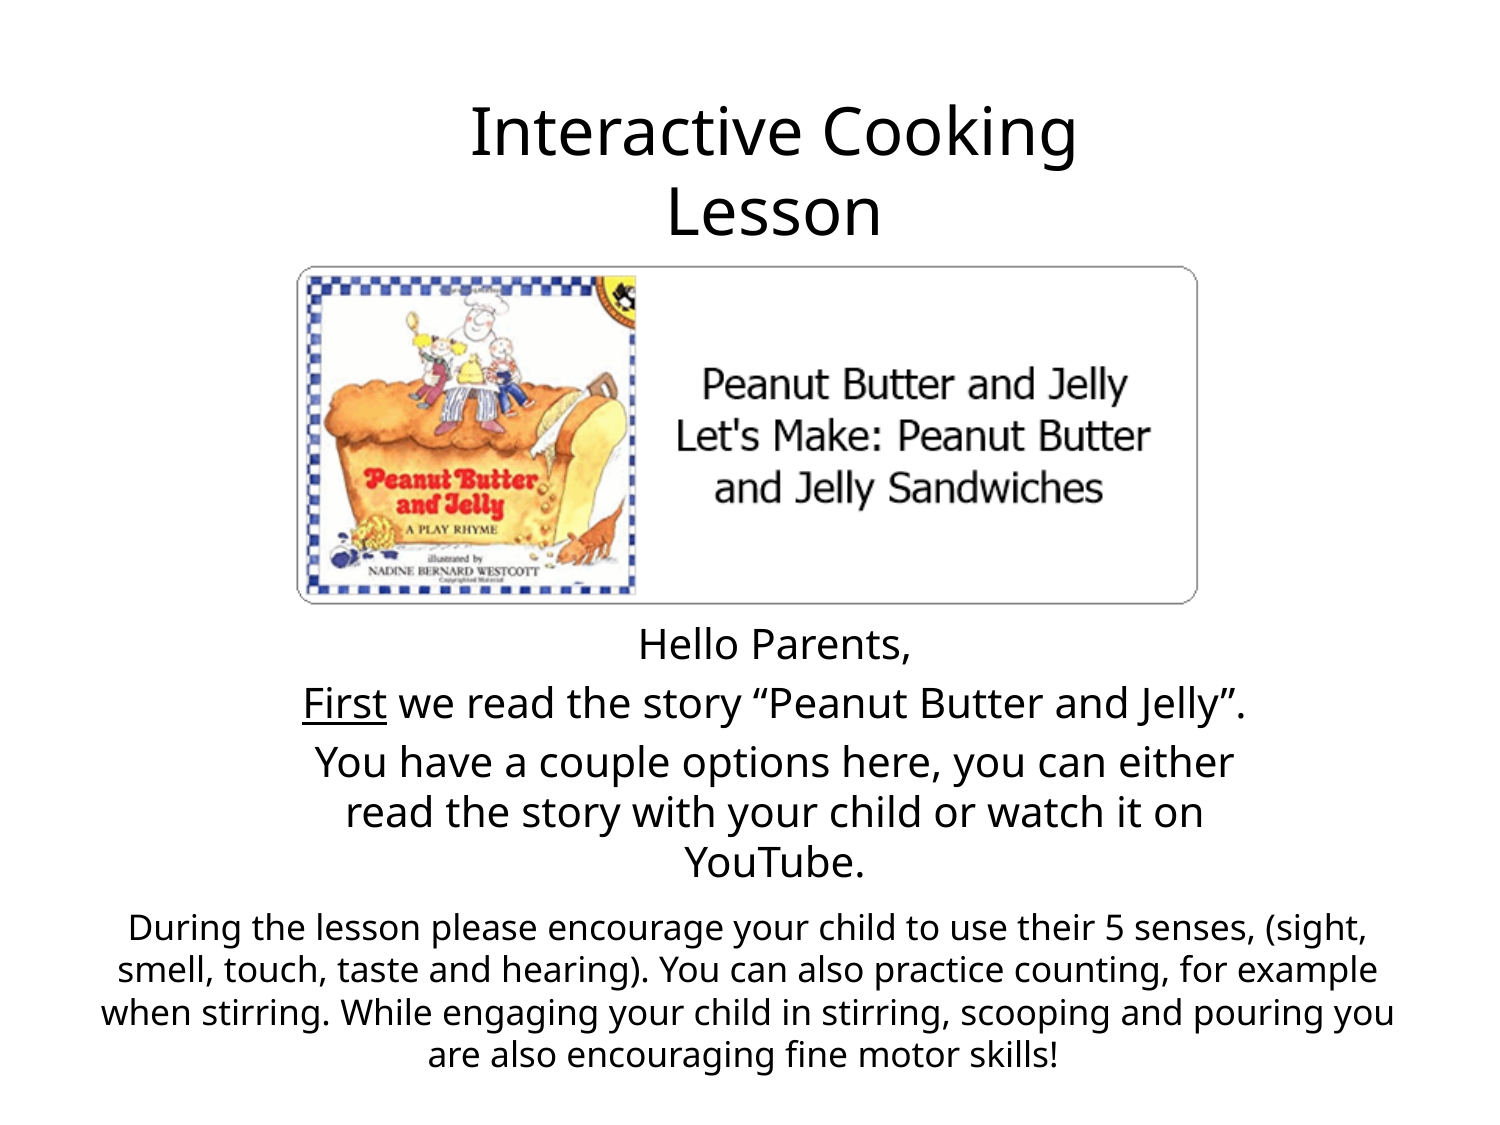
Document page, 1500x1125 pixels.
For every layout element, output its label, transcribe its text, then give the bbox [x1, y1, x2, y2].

text_box Hello Parents, First we read the story “Peanut Butter and Jelly”. You have a couple options here, you can either read the story with your child or watch it on YouTube. [249, 610, 1300, 897]
text_box Interactive Cooking Lesson [387, 62, 1163, 258]
list During the lesson please encourage your child to use their 5 senses, (sight, smell, touch, taste and hearing). You can also practice counting, for example when stirring. While engaging your child in stirring, scooping and pouring you are also encouraging fine motor skills! [72, 897, 1423, 1086]
picture [289, 259, 1206, 611]
